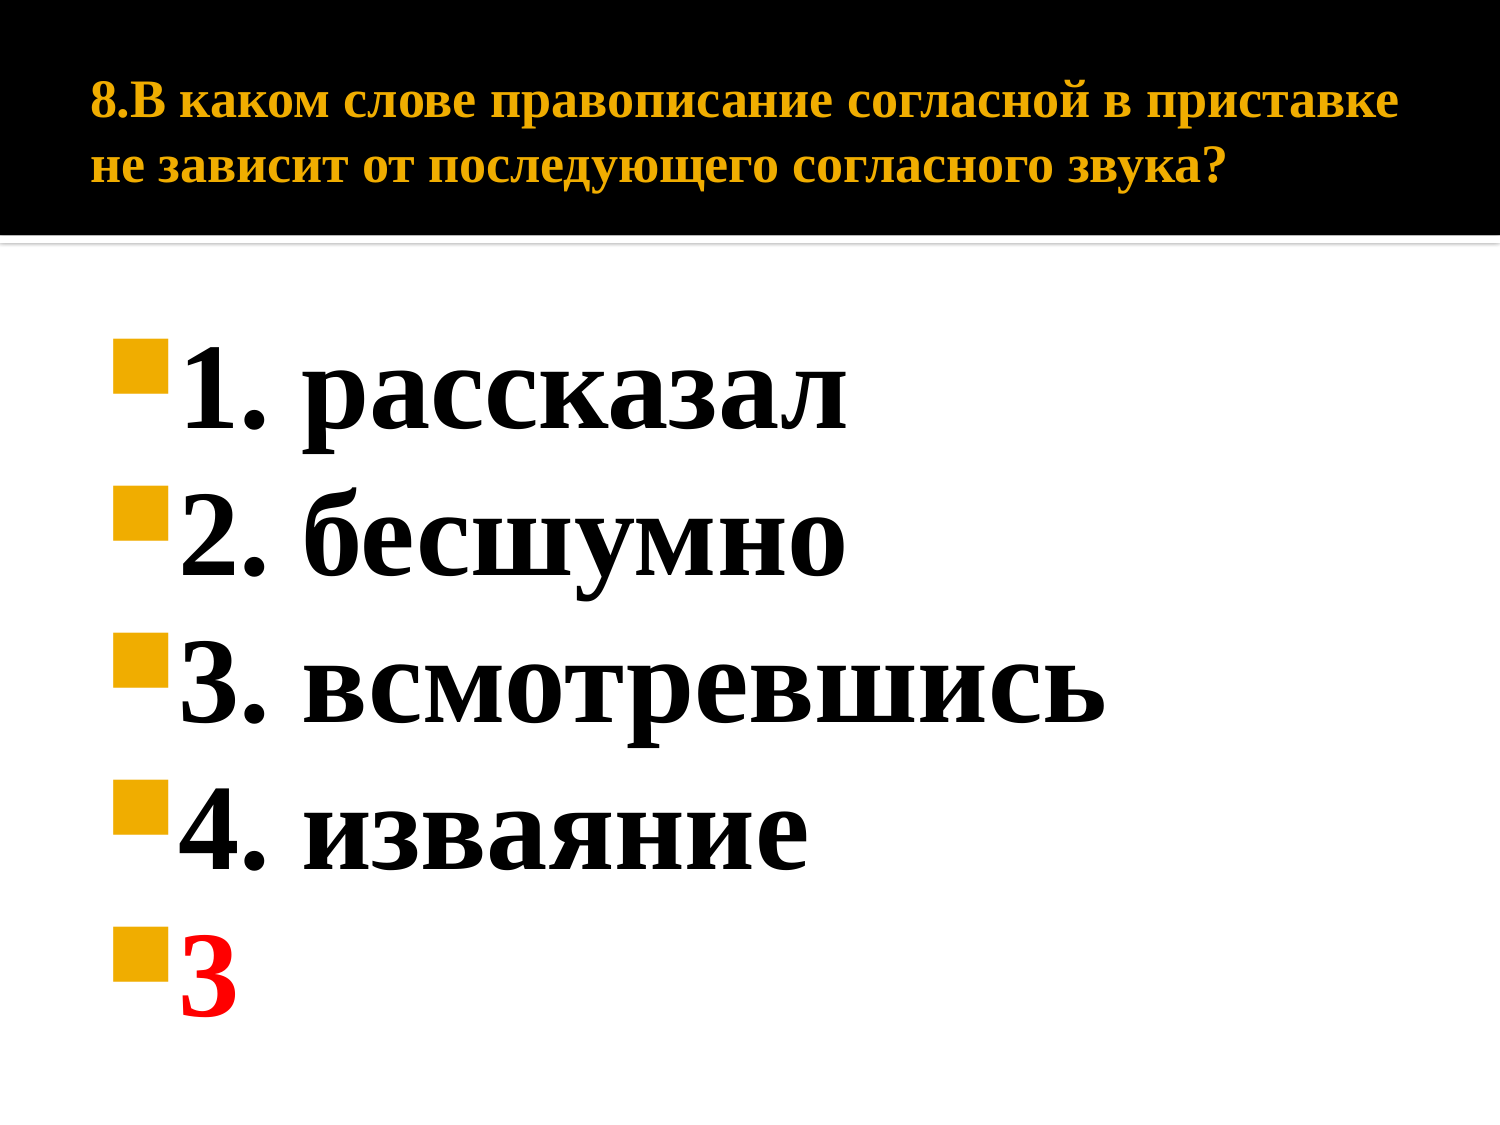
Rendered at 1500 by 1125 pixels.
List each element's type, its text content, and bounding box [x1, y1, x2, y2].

list 1. рассказал 2. бесшумно 3. всмотревшись 4. изваяние 3 [75, 291, 1425, 1050]
title 8.В каком слове правописание согласной в приставке не зависит от последующего согласного звука? [75, 25, 1425, 231]
